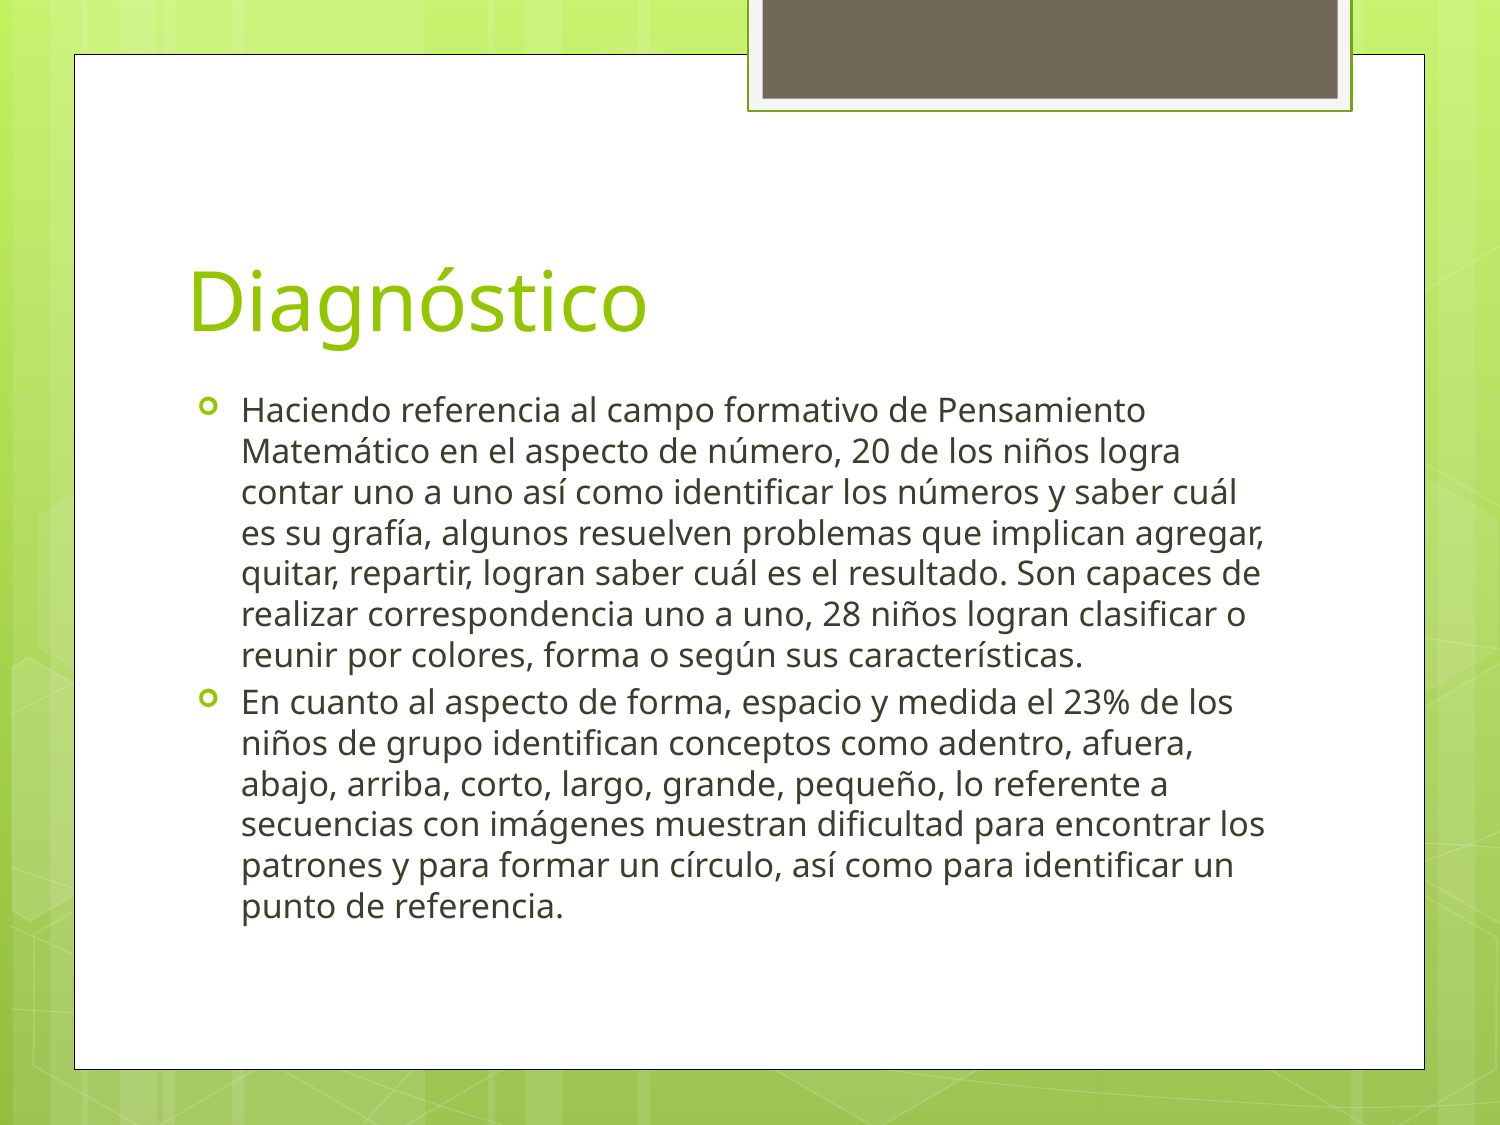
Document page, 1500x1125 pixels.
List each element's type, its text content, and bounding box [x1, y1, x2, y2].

list Haciendo referencia al campo formativo de Pensamiento Matemático en el aspecto de número, 20 de los niños logra contar uno a uno así como identificar los números y saber cuál es su grafía, algunos resuelven problemas que implican agregar, quitar, repartir, logran saber cuál es el resultado. Son capaces de realizar correspondencia uno a uno, 28 niños logran clasificar o reunir por colores, forma o según sus características. En cuanto al aspecto de forma, espacio y medida el 23% de los niños de grupo identifican conceptos como adentro, afuera, abajo, arriba, corto, largo, grande, pequeño, lo referente a secuencias con imágenes muestran dificultad para encontrar los patrones y para formar un círculo, así como para identificar un punto de referencia. [171, 381, 1283, 957]
title Diagnóstico [171, 168, 1324, 357]
